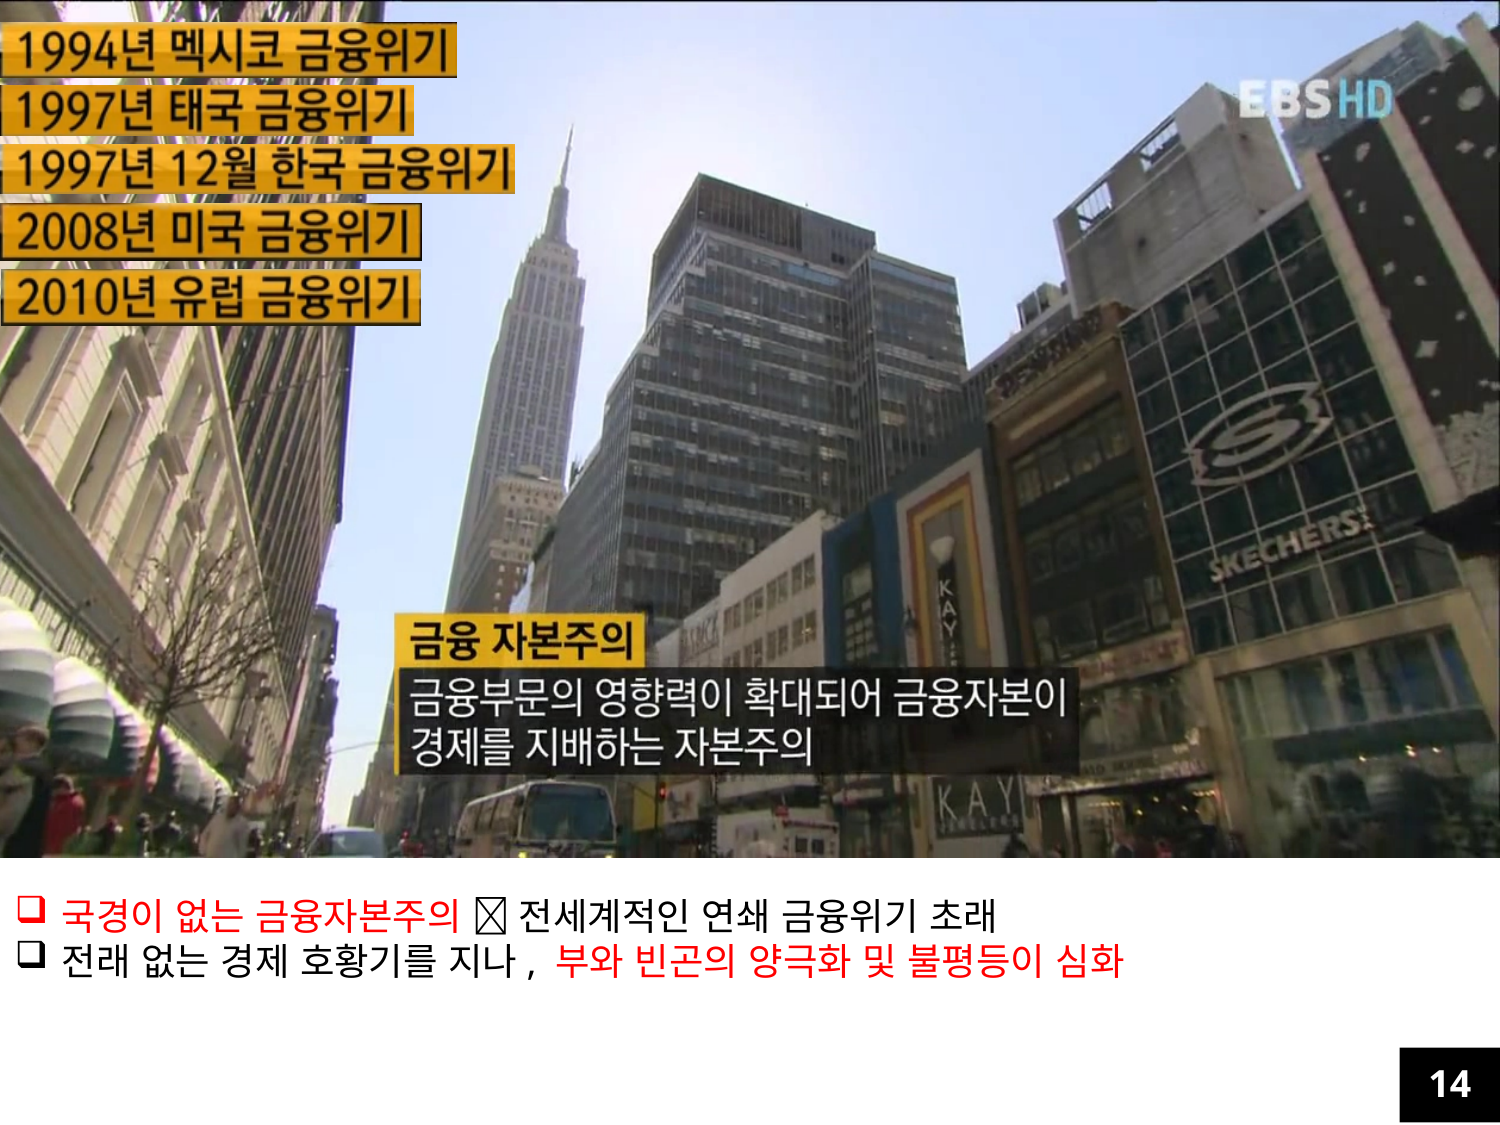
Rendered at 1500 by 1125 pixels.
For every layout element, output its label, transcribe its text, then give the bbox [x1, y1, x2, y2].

slide_number 14 [1399, 1048, 1500, 1123]
text_box 국경이 없는 금융자본주의  전세계적인 연쇄 금융위기 초래 전래 없는 경제 호황기를 지나, 부와 빈곤의 양극화 및 불평등이 심화 [0, 885, 1500, 1048]
picture [0, 0, 1500, 858]
